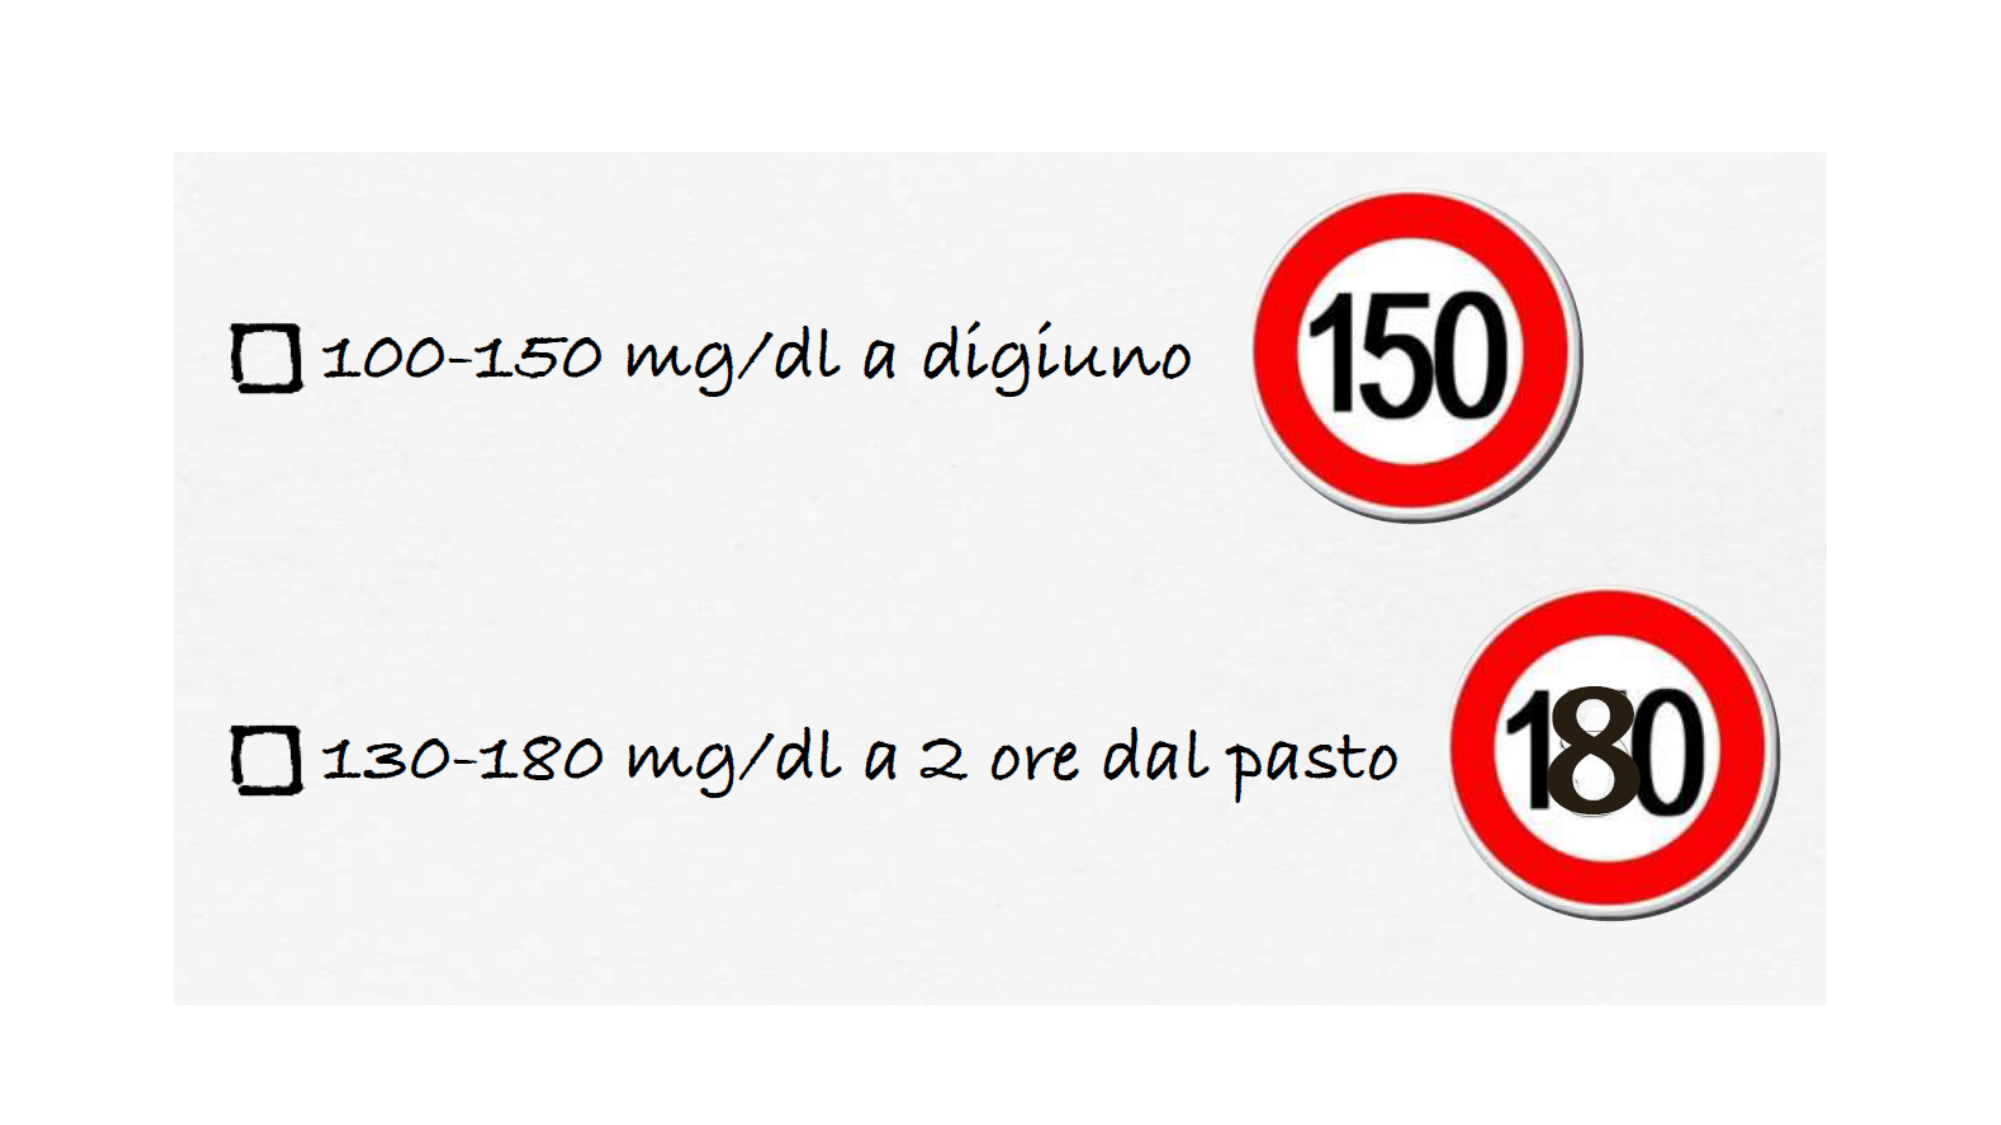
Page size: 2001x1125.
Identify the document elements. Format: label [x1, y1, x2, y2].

picture [173, 152, 1827, 1005]
